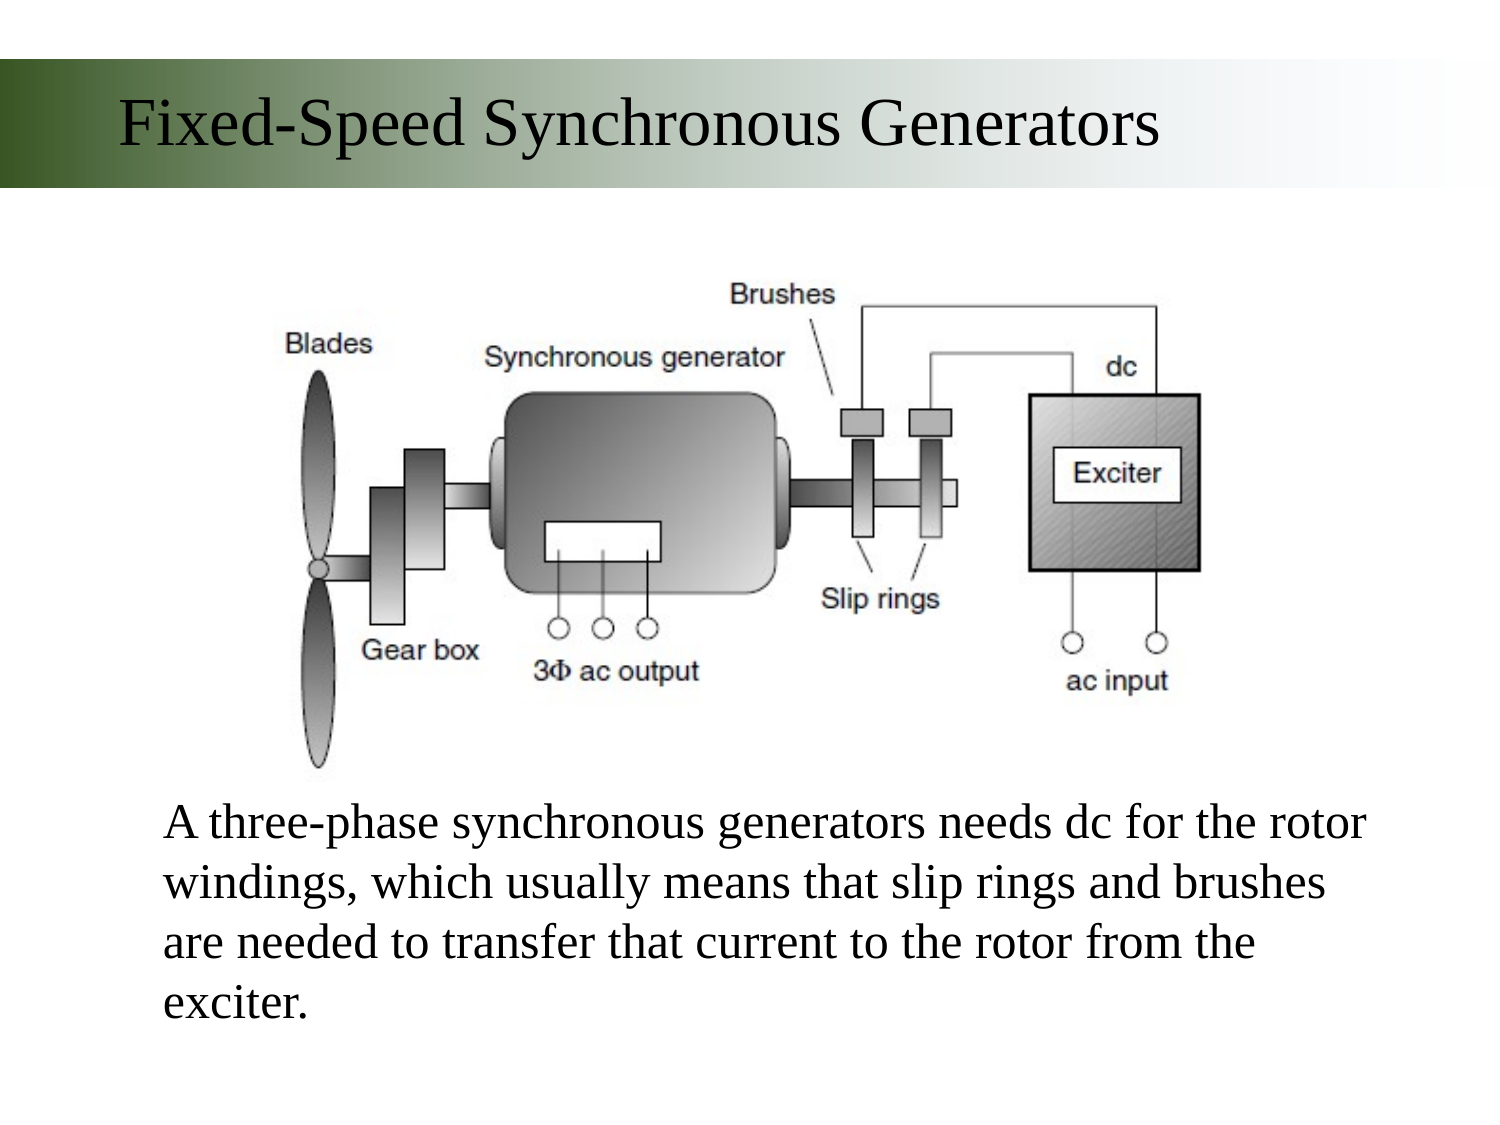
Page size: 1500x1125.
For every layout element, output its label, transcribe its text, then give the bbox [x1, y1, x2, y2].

title Fixed-Speed Synchronous Generators [103, 59, 1397, 188]
picture [123, 249, 1340, 782]
text_box A three-phase synchronous generators needs dc for the rotor windings, which usually means that slip rings and brushes are needed to transfer that current to the rotor from the exciter. [148, 781, 1388, 1036]
